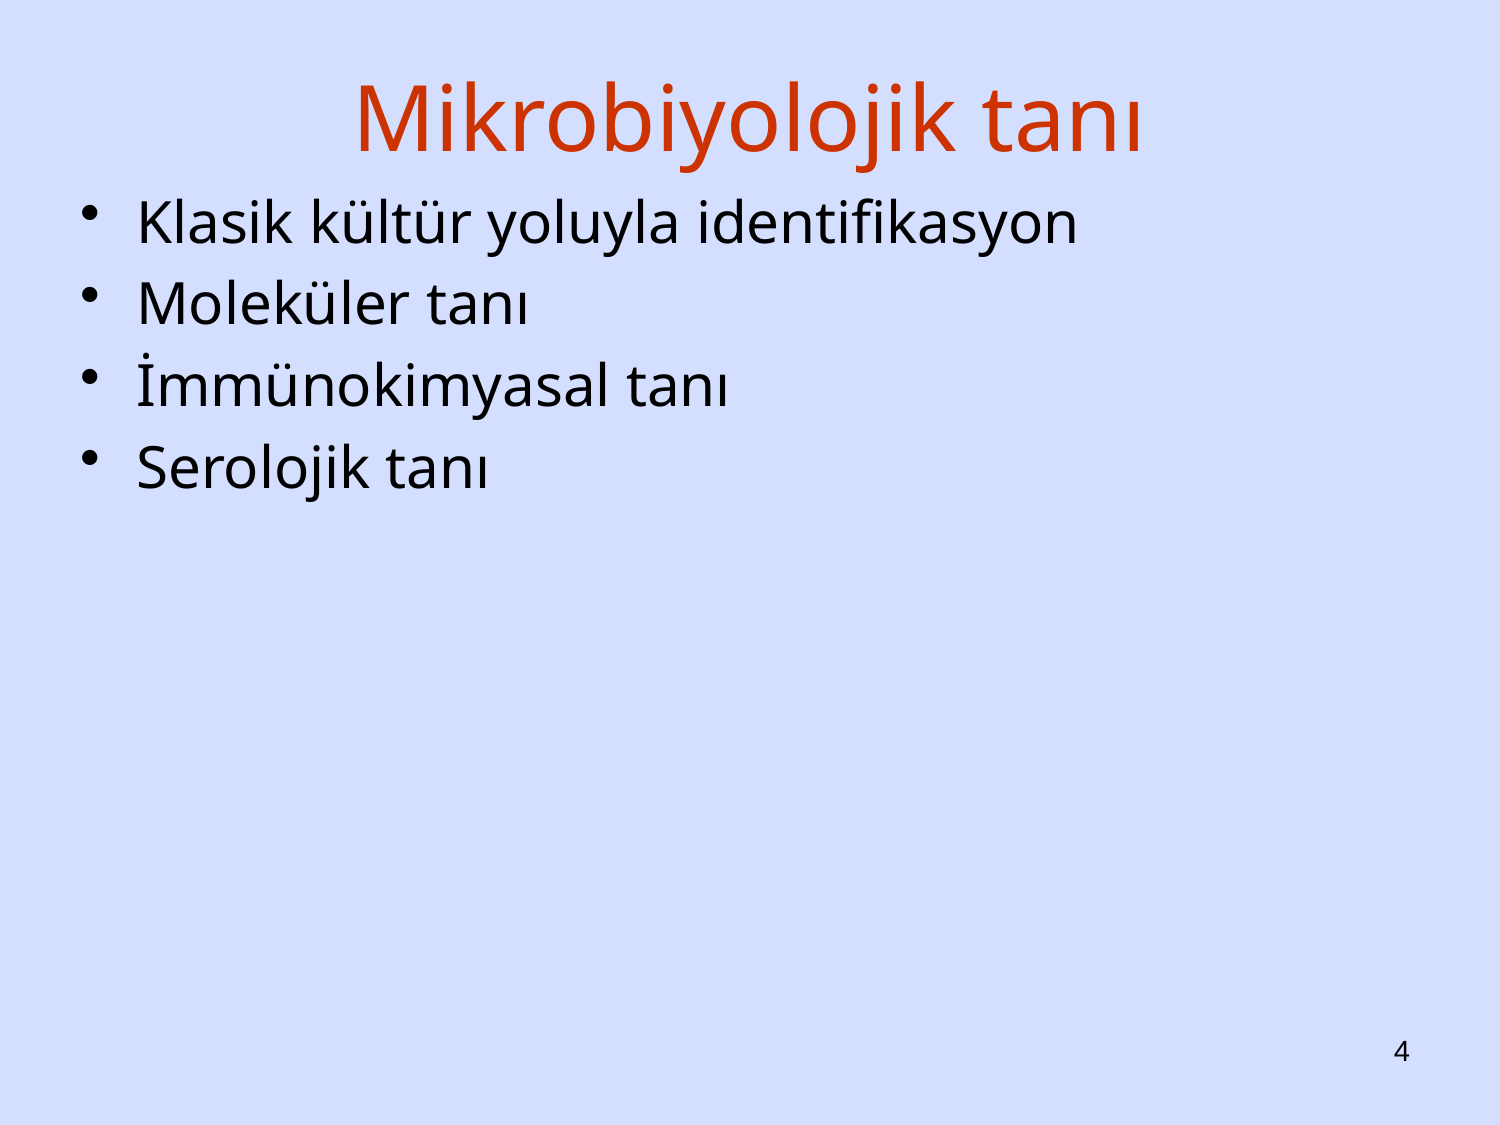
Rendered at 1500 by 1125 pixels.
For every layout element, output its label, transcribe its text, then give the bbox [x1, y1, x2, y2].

slide_number 4 [1074, 1024, 1426, 1103]
title Mikrobiyolojik tanı [74, 44, 1426, 177]
list Klasik kültür yoluyla identifikasyon Moleküler tanı İmmünokimyasal tanı Serolojik tanı [64, 177, 1426, 880]
